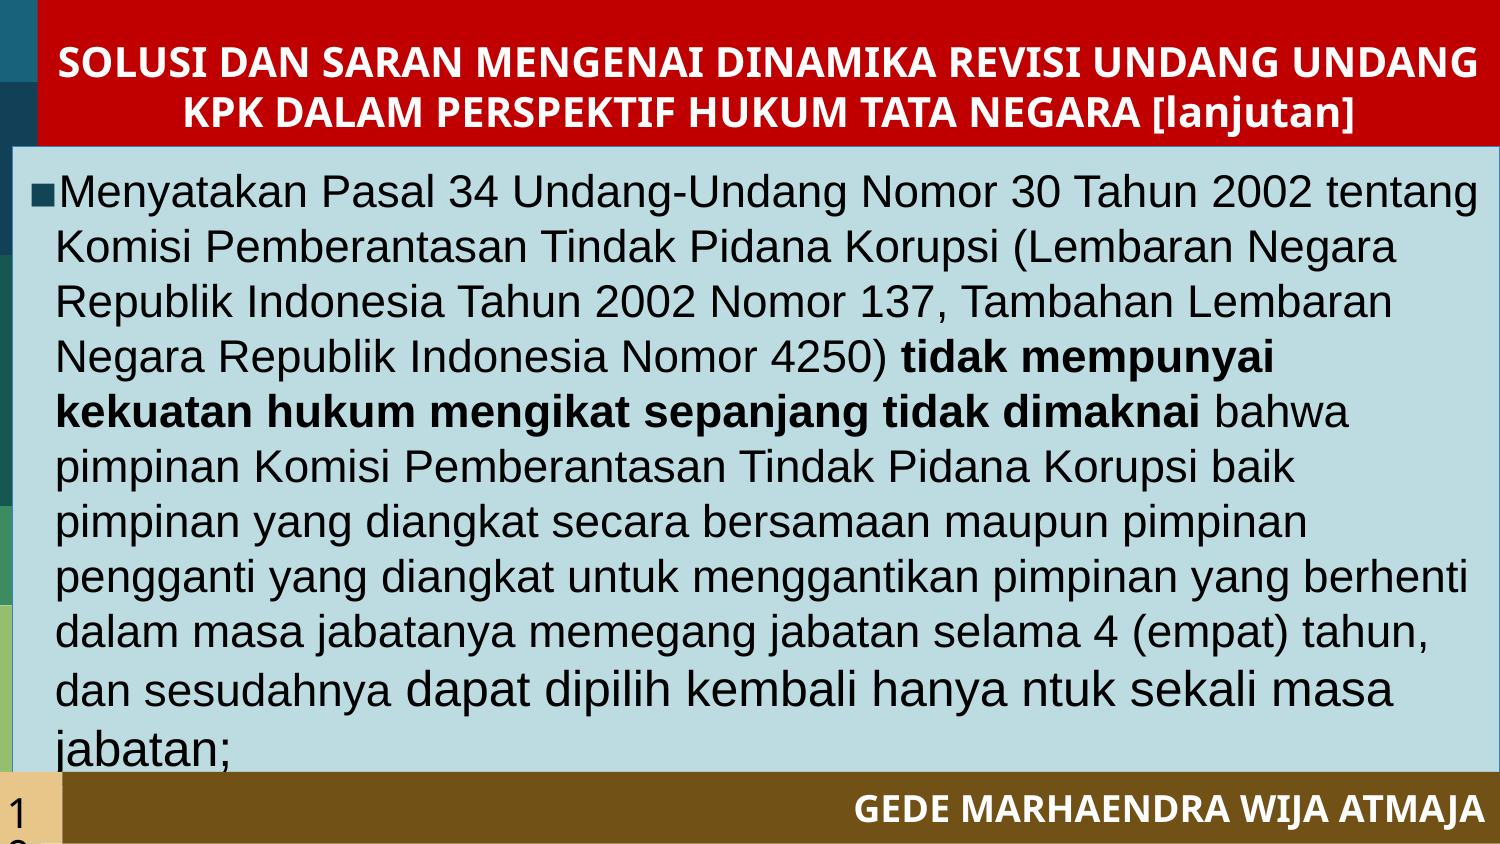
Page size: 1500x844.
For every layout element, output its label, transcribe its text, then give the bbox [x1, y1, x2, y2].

title SOLUSI DAN SARAN MENGENAI DINAMIKA REVISI UNDANG UNDANG KPK DALAM PERSPEKTIF HUKUM TATA NEGARA [lanjutan] [37, 0, 1500, 146]
slide_number 19 [0, 771, 62, 844]
list Menyatakan Pasal 34 Undang-Undang Nomor 30 Tahun 2002 tentang Komisi Pemberantasan Tindak Pidana Korupsi (Lembaran Negara Republik Indonesia Tahun 2002 Nomor 137, Tambahan Lembaran Negara Republik Indonesia Nomor 4250) tidak mempunyai kekuatan hukum mengikat sepanjang tidak dimaknai bahwa pimpinan Komisi Pemberantasan Tindak Pidana Korupsi baik pimpinan yang diangkat secara bersamaan maupun pimpinan pengganti yang diangkat untuk menggantikan pimpinan yang berhenti dalam masa jabatanya memegang jabatan selama 4 (empat) tahun, dan sesudahnya dapat dipilih kembali hanya ntuk sekali masa jabatan; [12, 146, 1500, 771]
text_box GEDE MARHAENDRA WIJA ATMAJA [62, 771, 1500, 844]
